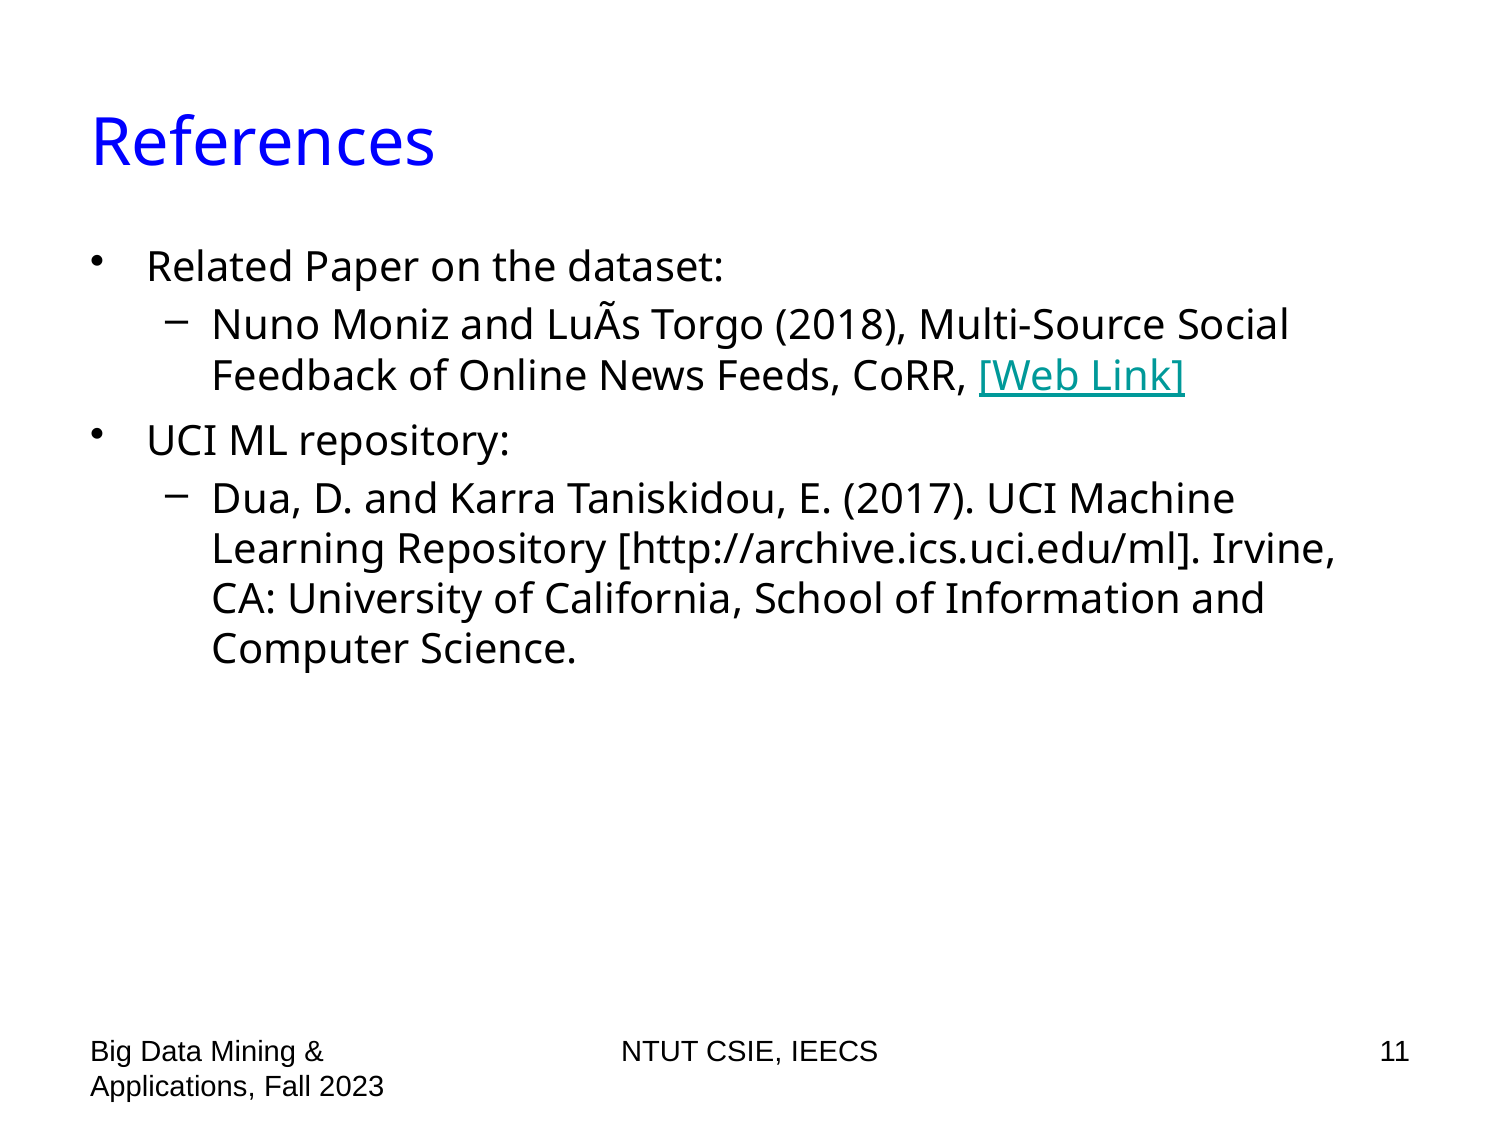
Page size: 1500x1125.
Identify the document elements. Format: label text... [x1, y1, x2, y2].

list Related Paper on the dataset: Nuno Moniz and LuÃ­s Torgo (2018), Multi-Source Social Feedback of Online News Feeds, CoRR, [Web Link] UCI ML repository: Dua, D. and Karra Taniskidou, E. (2017). UCI Machine Learning Repository [http://archive.ics.uci.edu/ml]. Irvine, CA: University of California, School of Information and Computer Science. [75, 232, 1425, 1013]
slide_number Big Data Mining & Applications, Fall 2023 [75, 1024, 425, 1103]
footer NTUT CSIE, IEECS [512, 1024, 988, 1103]
title References [75, 45, 1425, 232]
slide_number 11 [1074, 1024, 1425, 1103]
